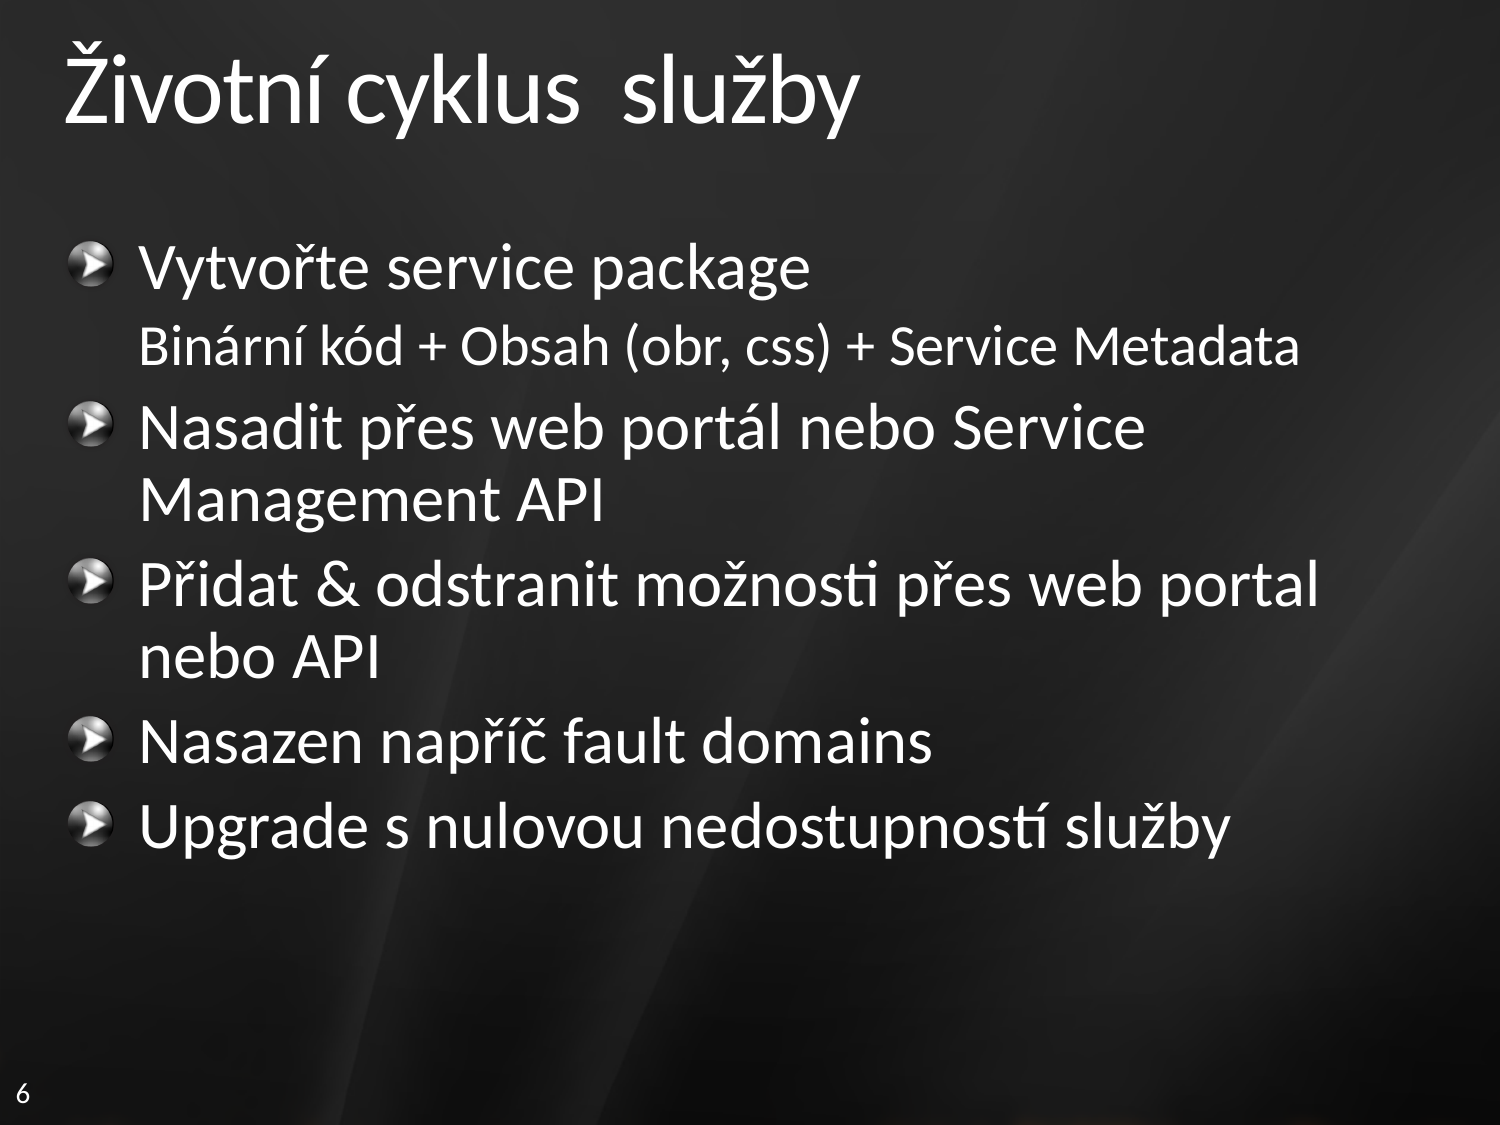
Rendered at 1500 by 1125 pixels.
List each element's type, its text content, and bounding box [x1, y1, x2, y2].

list Vytvořte service package Binární kód + Obsah (obr, css) + Service Metadata Nasadit přes web portál nebo Service Management API Přidat & odstranit možnosti přes web portal nebo API Nasazen napříč fault domains Upgrade s nulovou nedostupností služby [62, 231, 1438, 884]
picture [0, 0, 1500, 1125]
title Životní cyklus služby [63, 37, 1438, 147]
